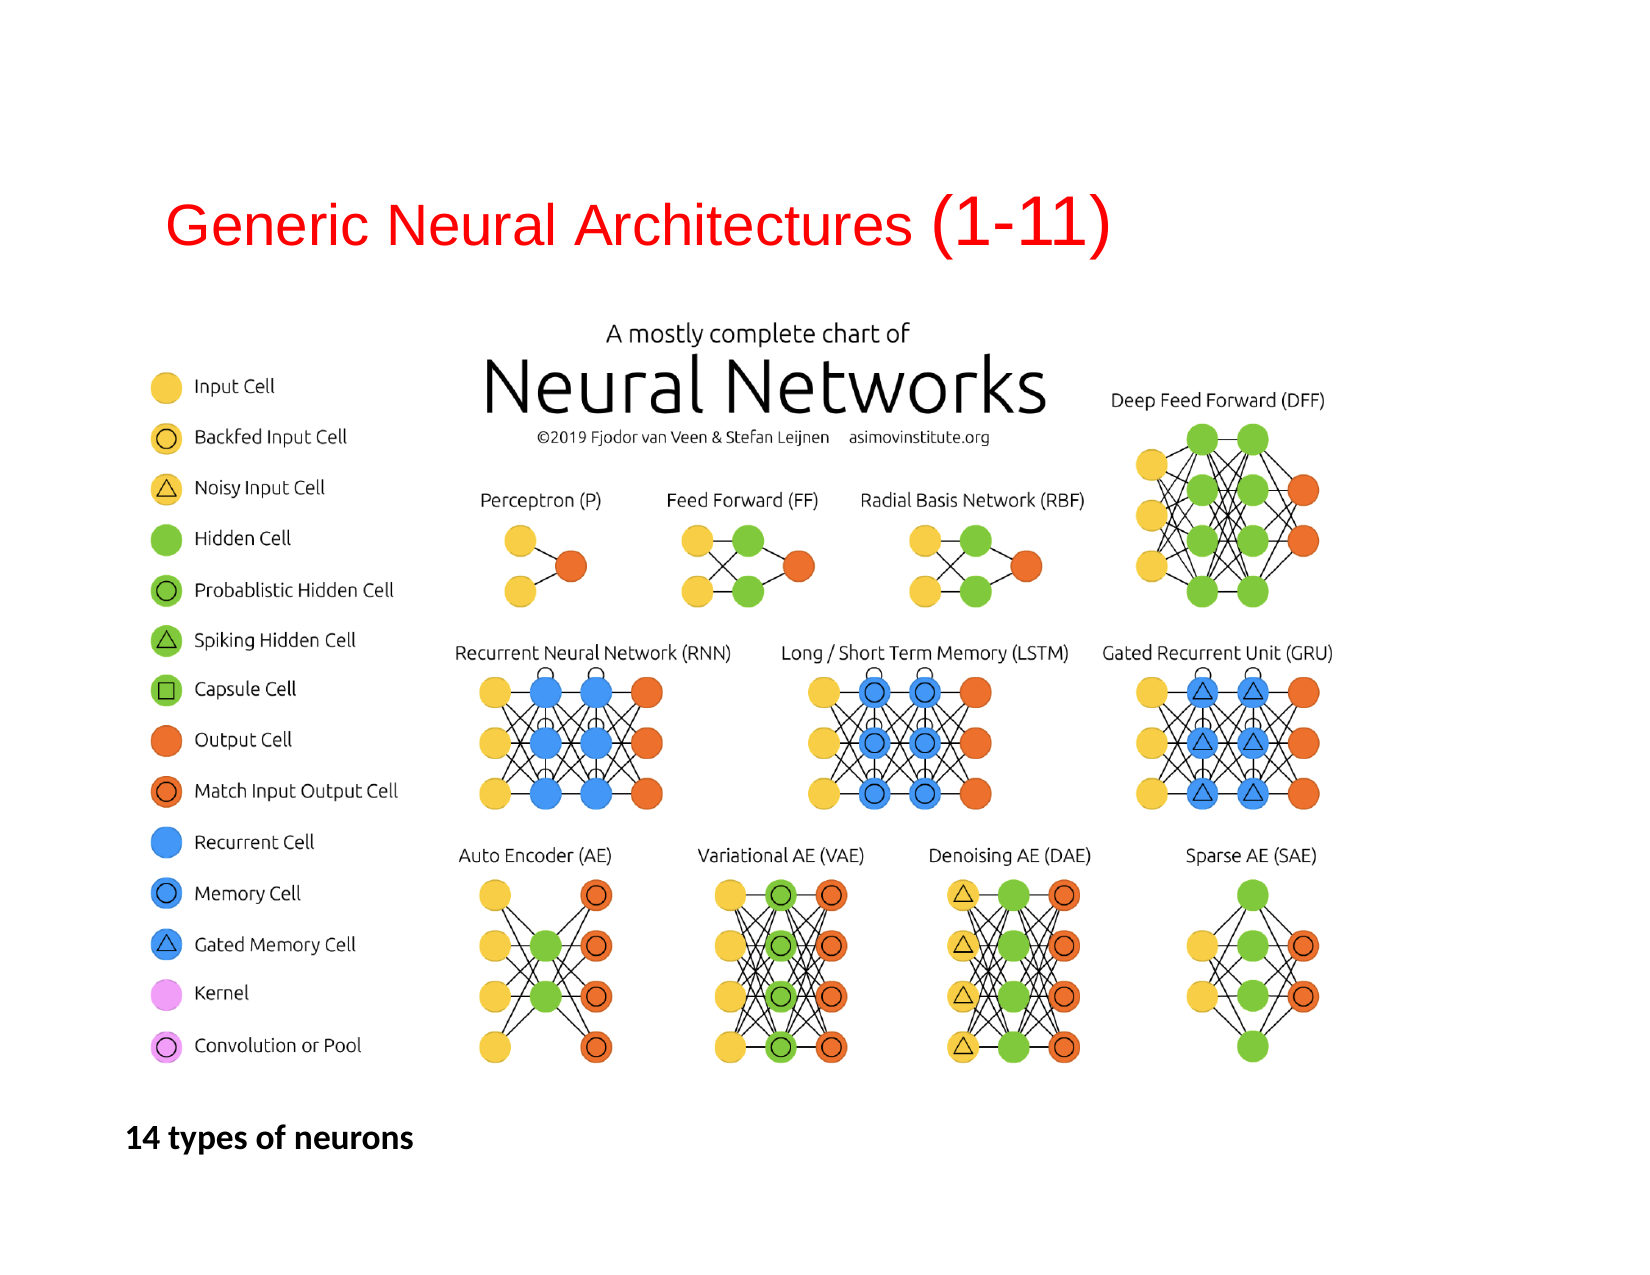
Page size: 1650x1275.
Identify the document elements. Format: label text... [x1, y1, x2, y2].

picture [142, 306, 1343, 1082]
text_box 14 types of neurons [109, 1107, 429, 1165]
title Generic Neural Architectures (1-11) [163, 173, 1487, 389]
